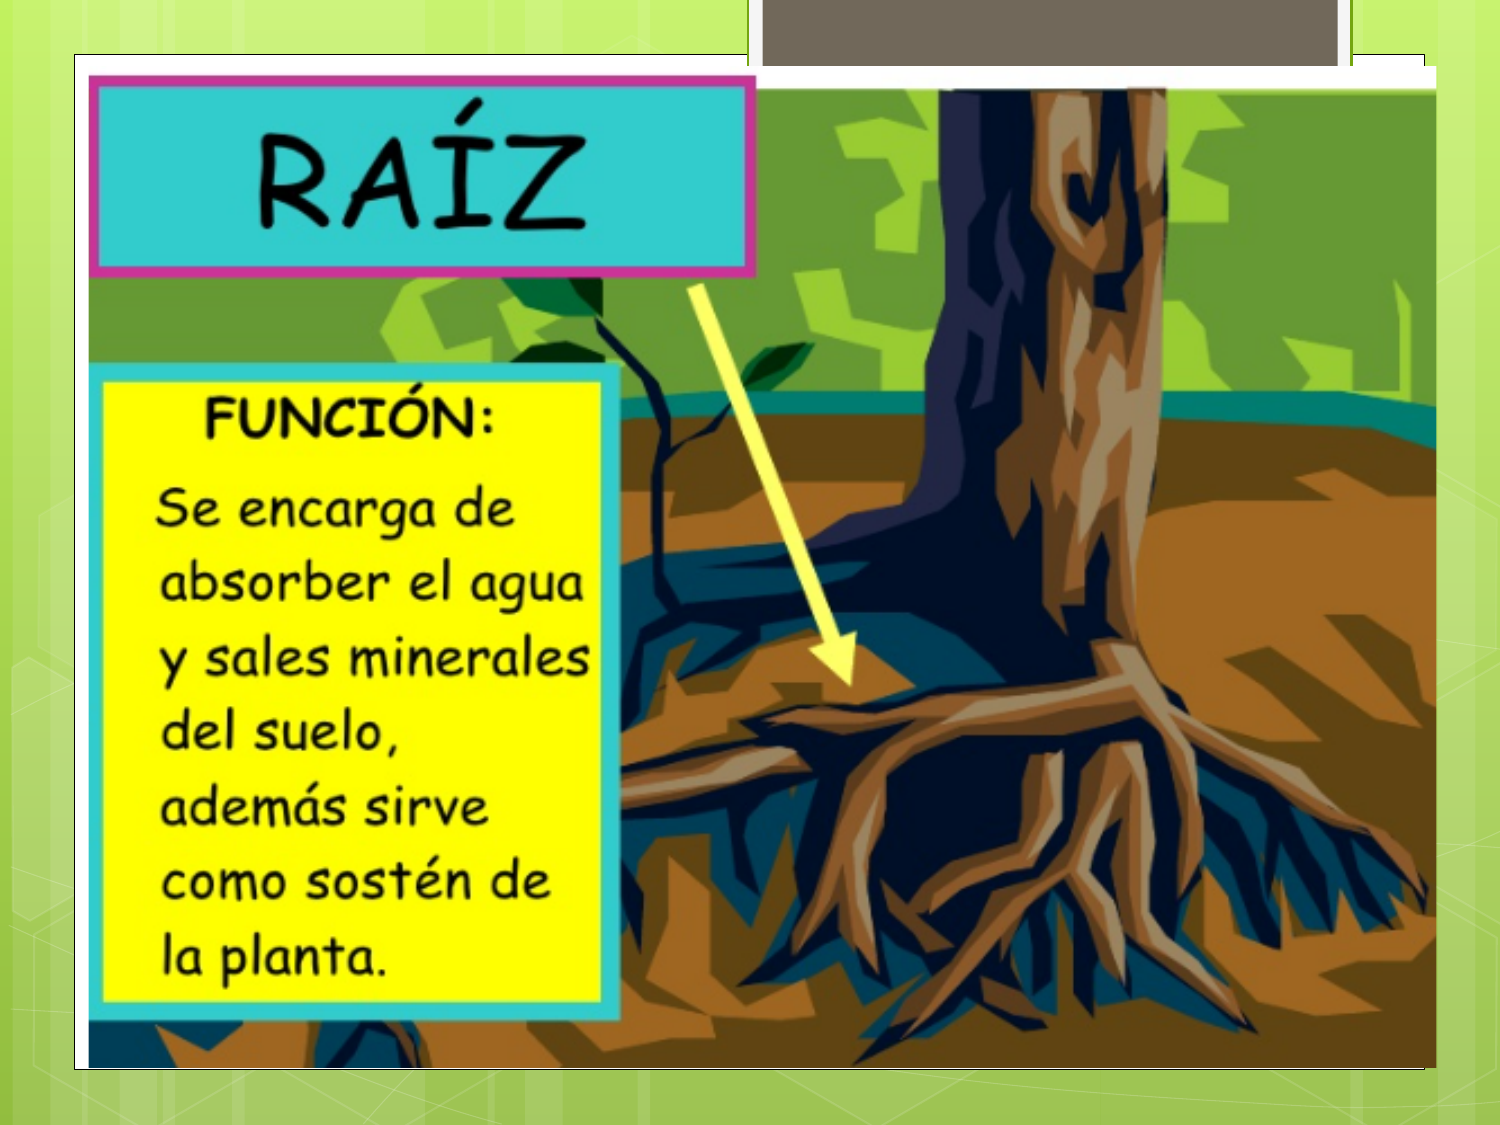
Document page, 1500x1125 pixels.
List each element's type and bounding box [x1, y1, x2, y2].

list [88, 66, 1437, 1069]
